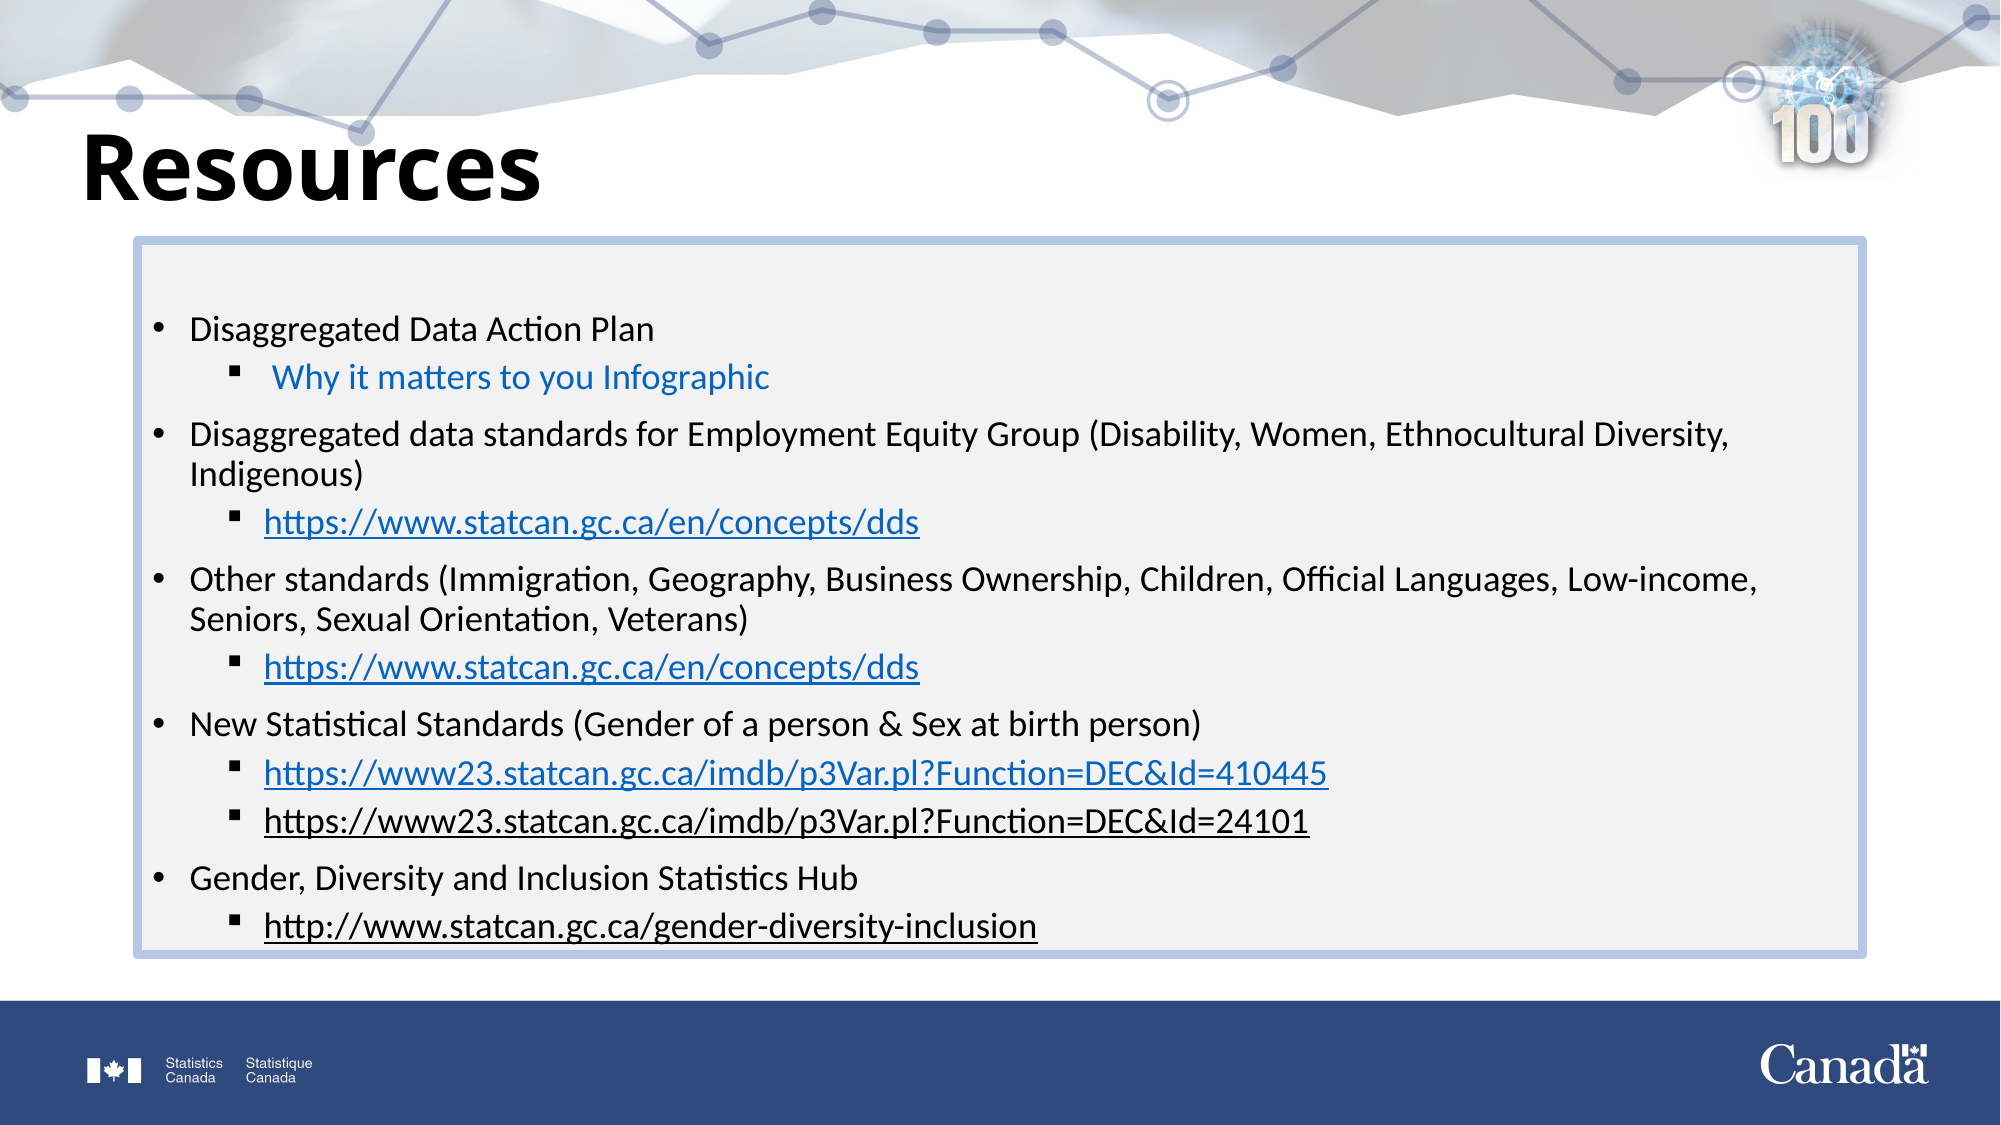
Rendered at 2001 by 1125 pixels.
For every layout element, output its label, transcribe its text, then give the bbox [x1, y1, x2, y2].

title Resources [64, 61, 1790, 279]
list Disaggregated Data Action Plan Why it matters to you Infographic Disaggregated data standards for Employment Equity Group (Disability, Women, Ethnocultural Diversity, Indigenous) https://www.statcan.gc.ca/en/concepts/dds Other standards (Immigration, Geography, Business Ownership, Children, Official Languages, Low-income, Seniors, Sexual Orientation, Veterans) https://www.statcan.gc.ca/en/concepts/dds New Statistical Standards (Gender of a person & Sex at birth person) https://www23.statcan.gc.ca/imdb/p3Var.pl?Function=DEC&Id=410445 https://www23.statcan.gc.ca/imdb/p3Var.pl?Function=DEC&Id=24101 Gender, Diversity and Inclusion Statistics Hub http://www.statcan.gc.ca/gender-diversity-inclusion [137, 240, 1863, 955]
picture [0, 0, 2001, 1125]
